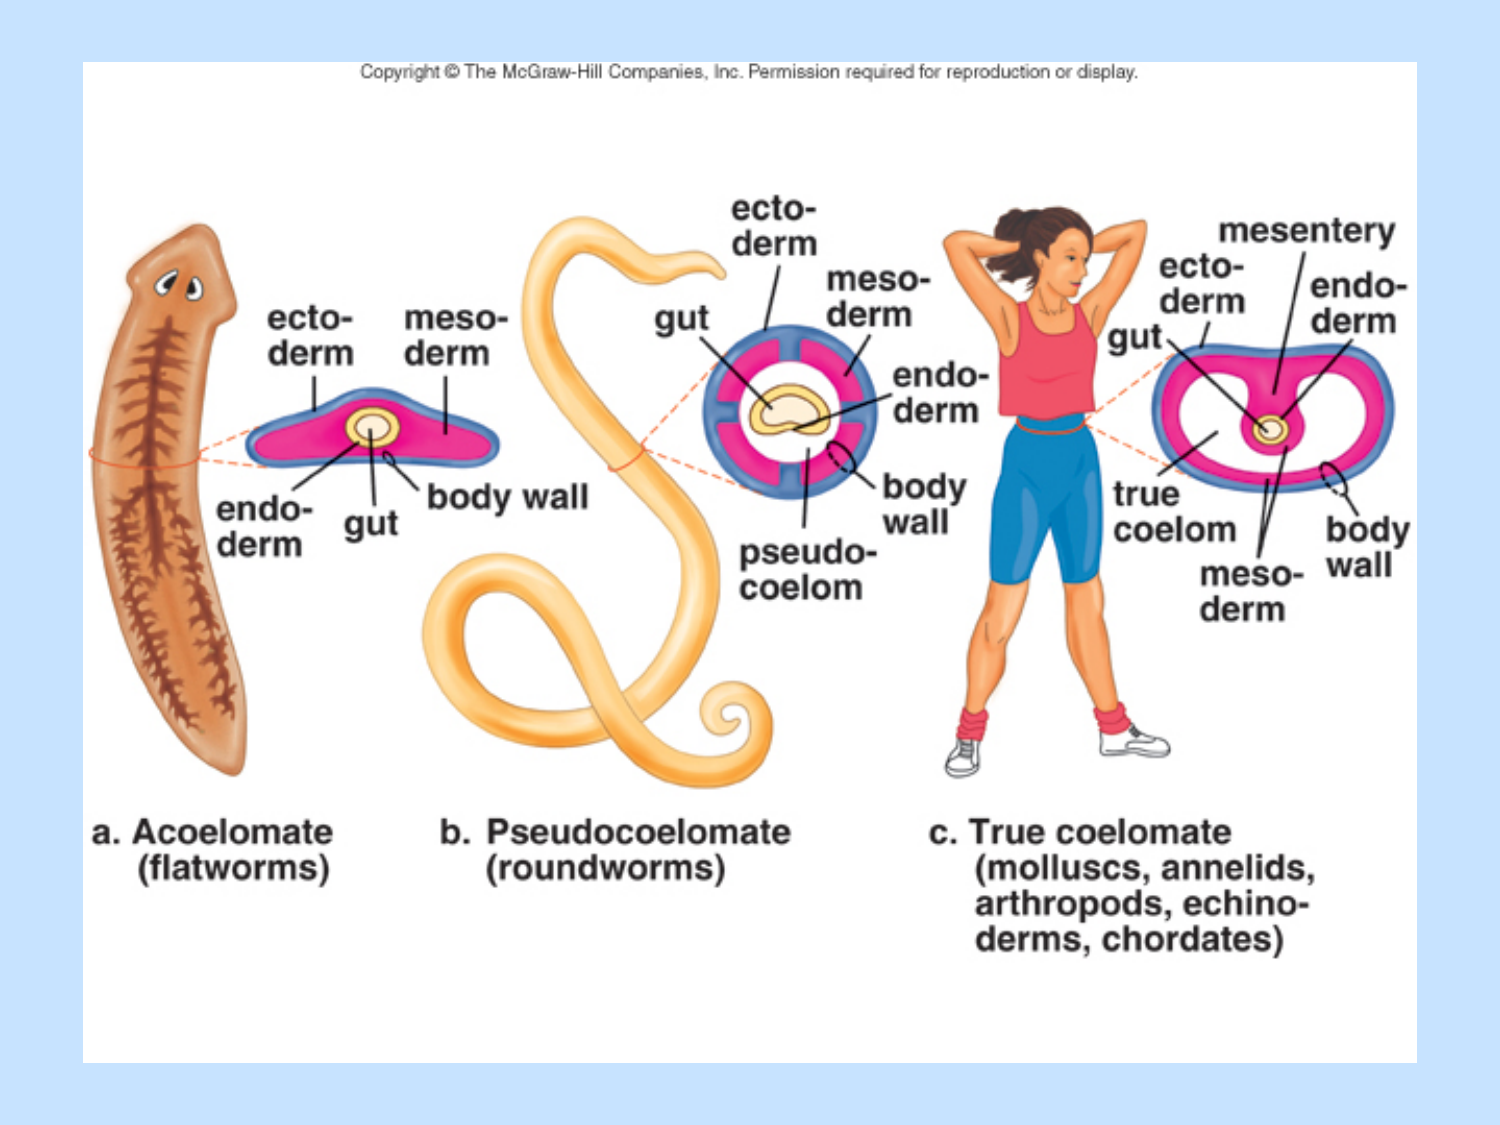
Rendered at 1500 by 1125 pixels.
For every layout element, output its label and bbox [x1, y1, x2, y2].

picture [83, 62, 1417, 1063]
